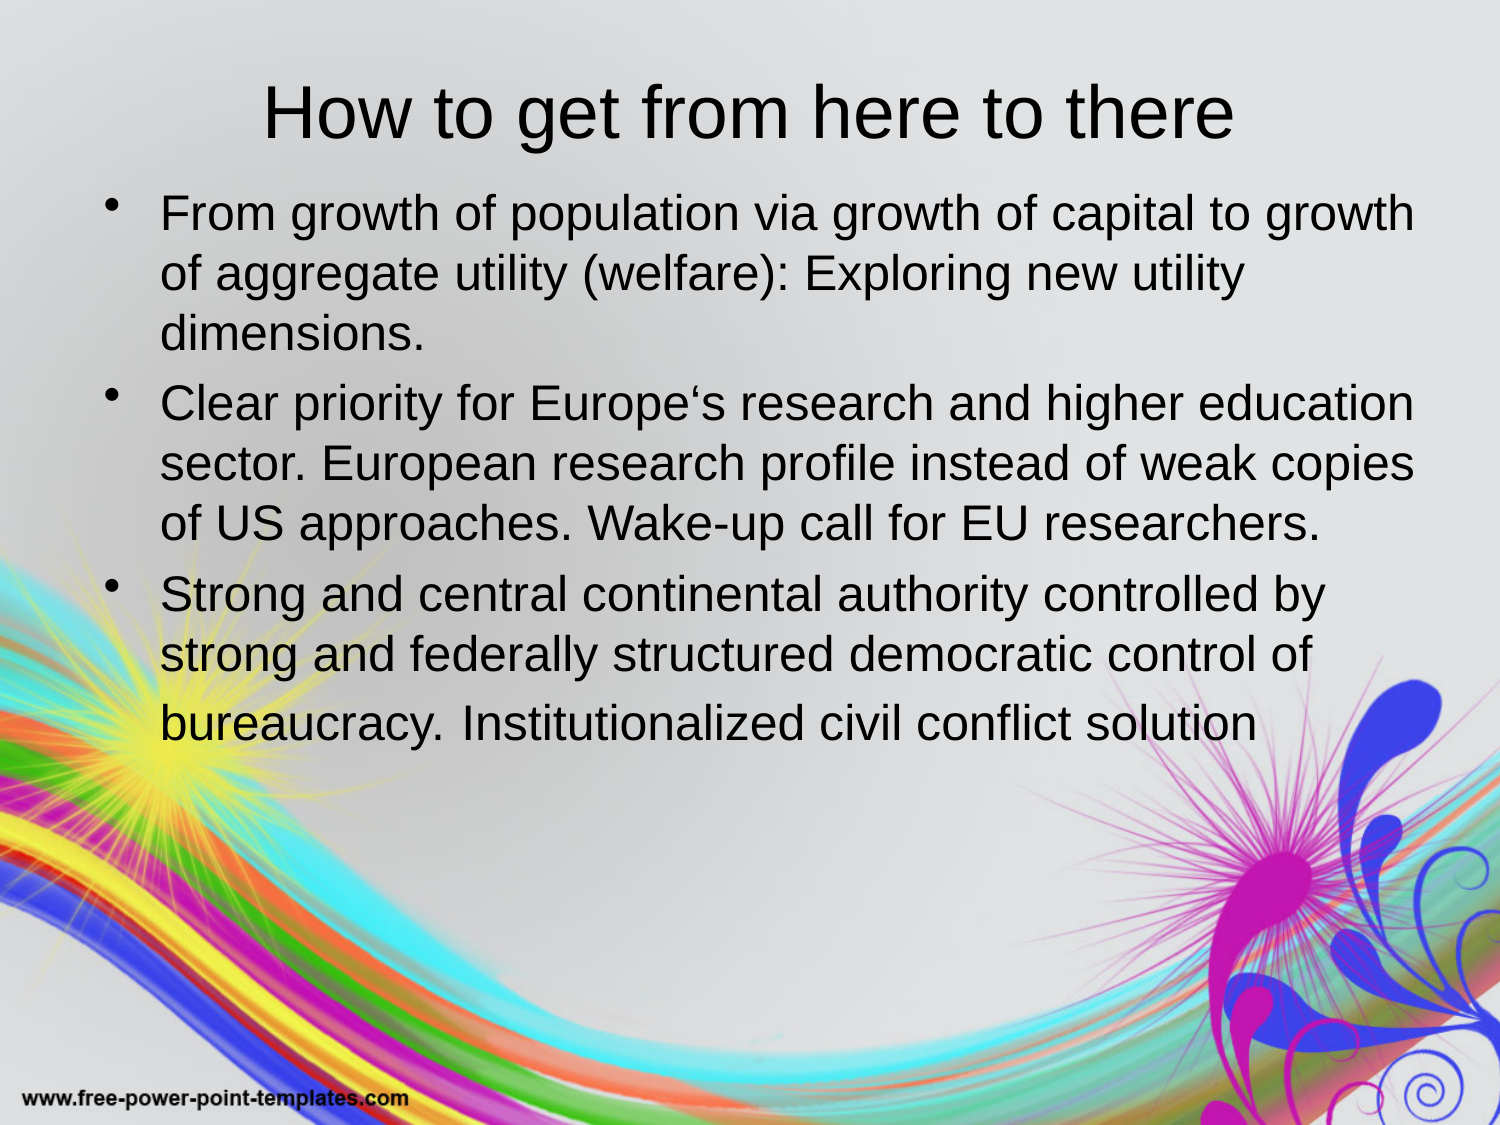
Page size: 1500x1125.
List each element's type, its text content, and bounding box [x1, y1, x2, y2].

title How to get from here to there [75, 45, 1425, 173]
list From growth of population via growth of capital to growth of aggregate utility (welfare): Exploring new utility dimensions. Clear priority for Europe‘s research and higher education sector. European research profile instead of weak copies of US approaches. Wake-up call for EU researchers. Strong and central continental authority controlled by strong and federally structured democratic control of bureaucracy. Institutionalized civil conflict solution [88, 172, 1449, 768]
picture [0, 0, 1500, 1125]
